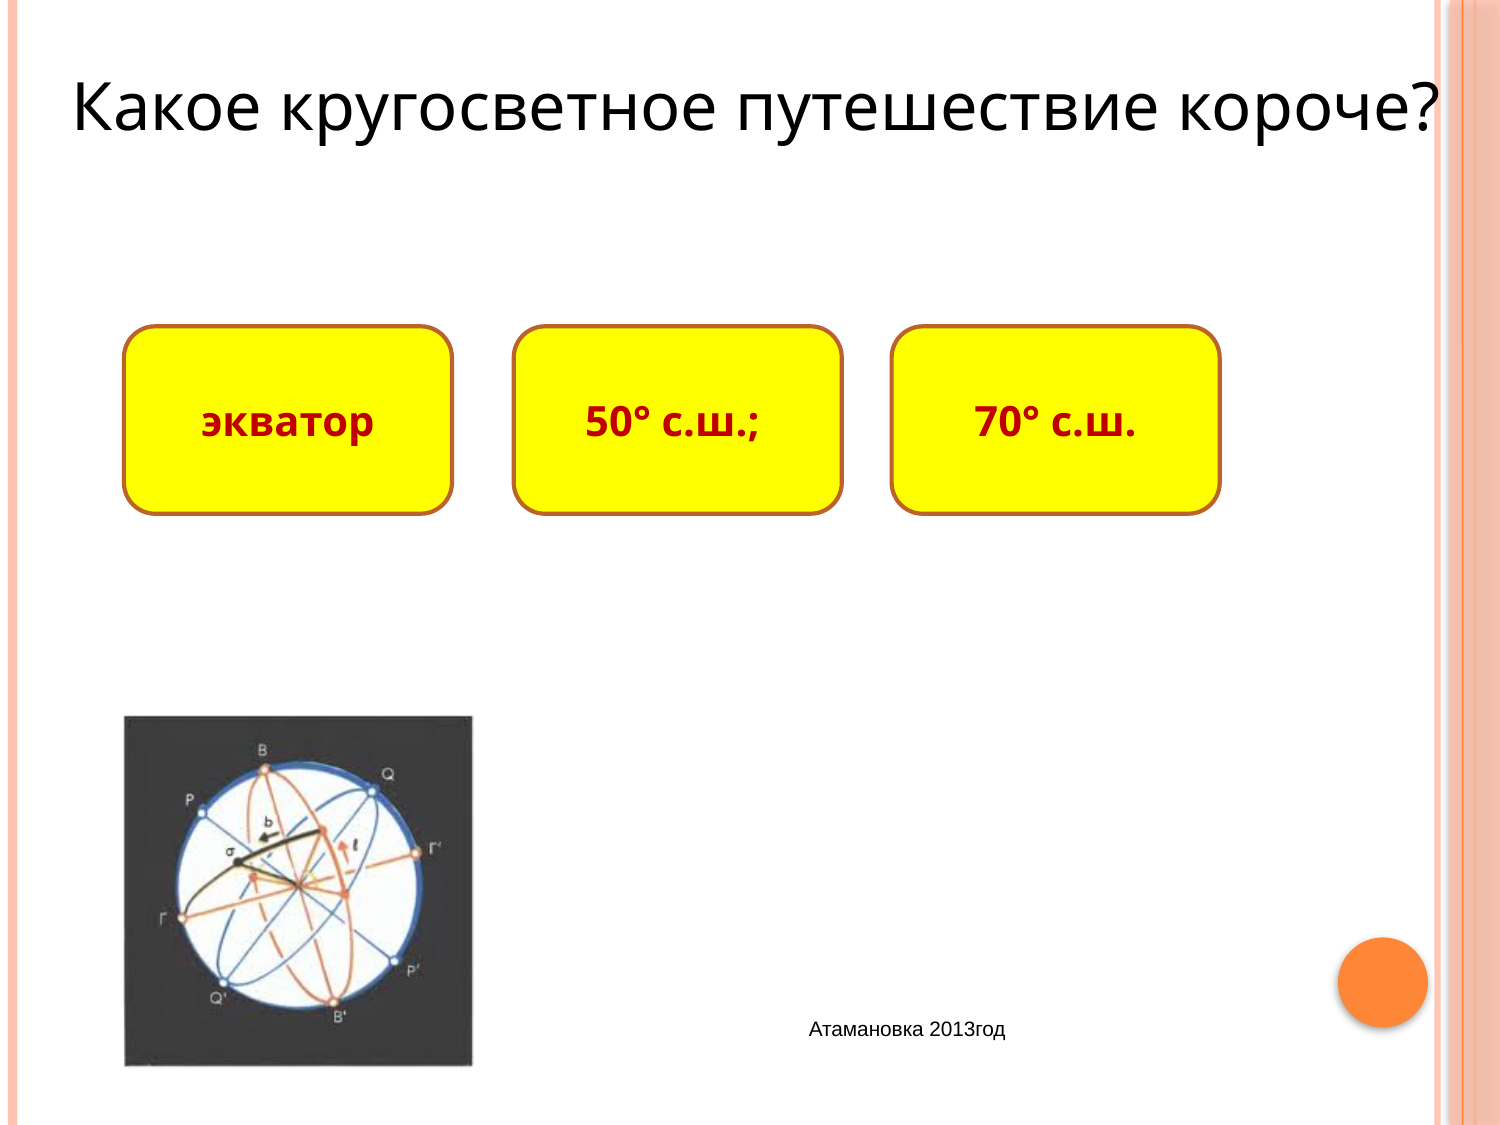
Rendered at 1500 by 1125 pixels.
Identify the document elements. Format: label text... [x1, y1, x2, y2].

text_box Атамановка 2013год [481, 987, 1384, 1048]
text_box 50° с.ш.; [511, 324, 844, 516]
text_box экватор [121, 324, 455, 516]
picture [123, 715, 475, 1069]
text_box 70° с.ш. [889, 324, 1222, 516]
list Какое кругосветное путешествие короче? [29, 23, 1500, 254]
